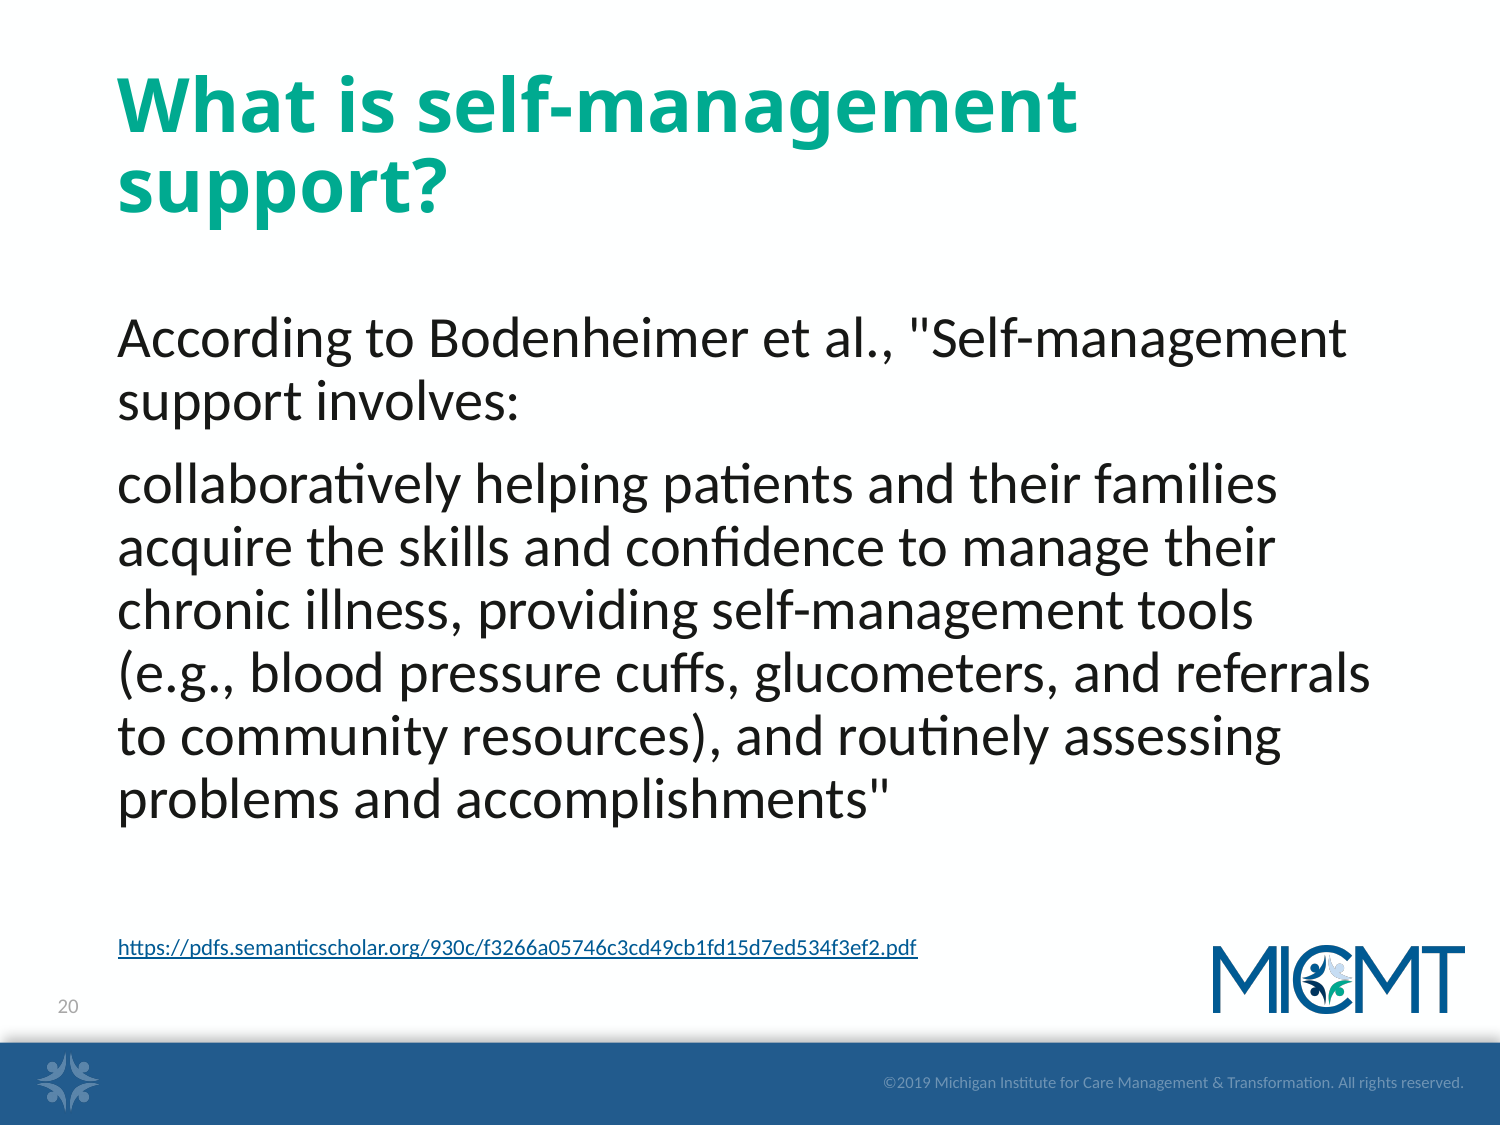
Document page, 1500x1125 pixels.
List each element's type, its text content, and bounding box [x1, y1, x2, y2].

picture [1213, 945, 1466, 1014]
list According to Bodenheimer et al., "Self-management support involves: collaboratively helping patients and their families acquire the skills and confidence to manage their chronic illness, providing self-management tools (e.g., blood pressure cuffs, glucometers, and referrals to community resources), and routinely assessing problems and accomplishments" https://pdfs.semanticscholar.org/930c/f3266a05746c3cd49cb1fd15d7ed534f3ef2.pdf [103, 299, 1397, 922]
title What is self-management support? [103, 59, 1397, 278]
